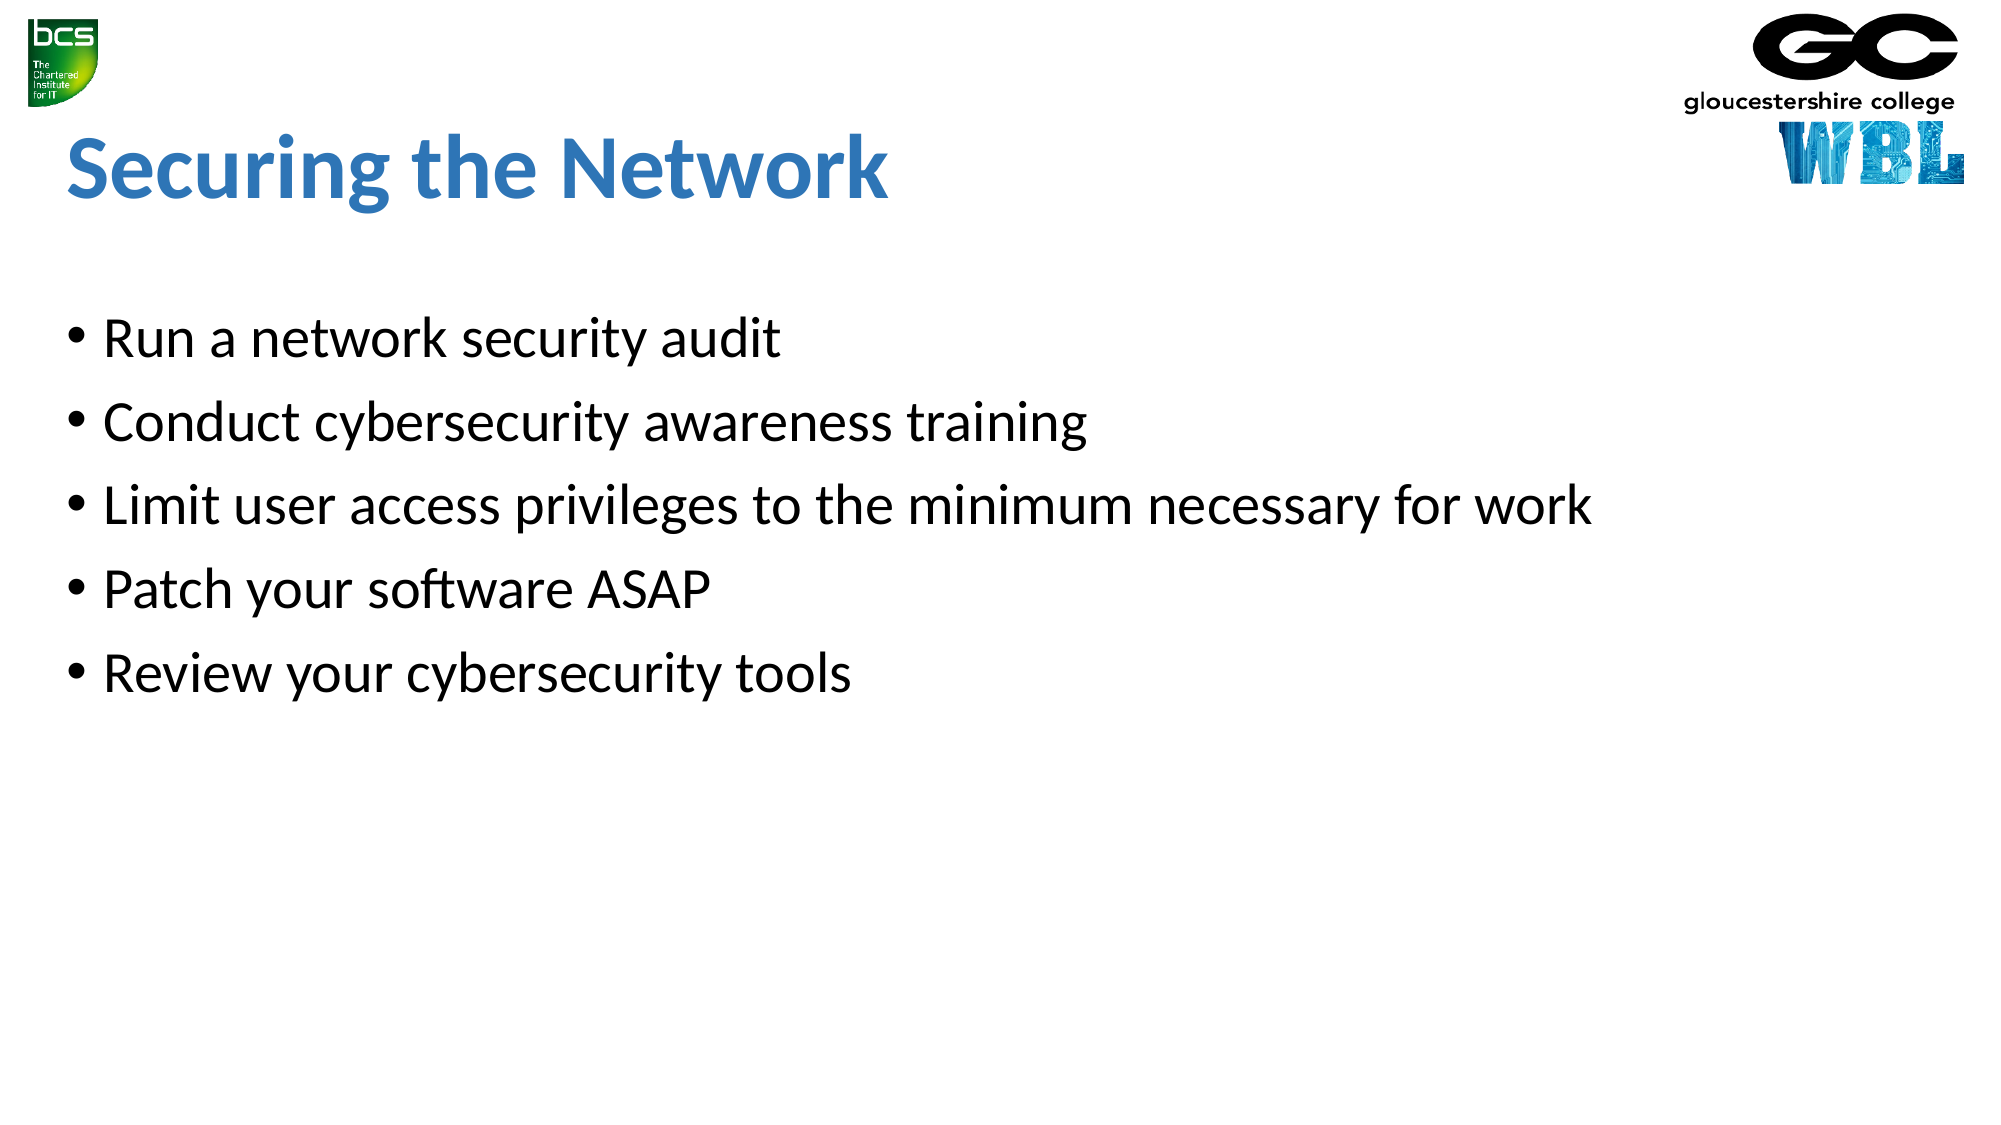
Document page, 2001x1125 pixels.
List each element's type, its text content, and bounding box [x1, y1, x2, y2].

picture [1953, 163, 1959, 172]
list Run a network security audit Conduct cybersecurity awareness training Limit user access privileges to the minimum necessary for work Patch your software ASAP Review your cybersecurity tools [51, 299, 1953, 1110]
picture [28, 19, 98, 107]
title Securing the Network [51, 59, 1953, 278]
picture [1674, 5, 1964, 155]
